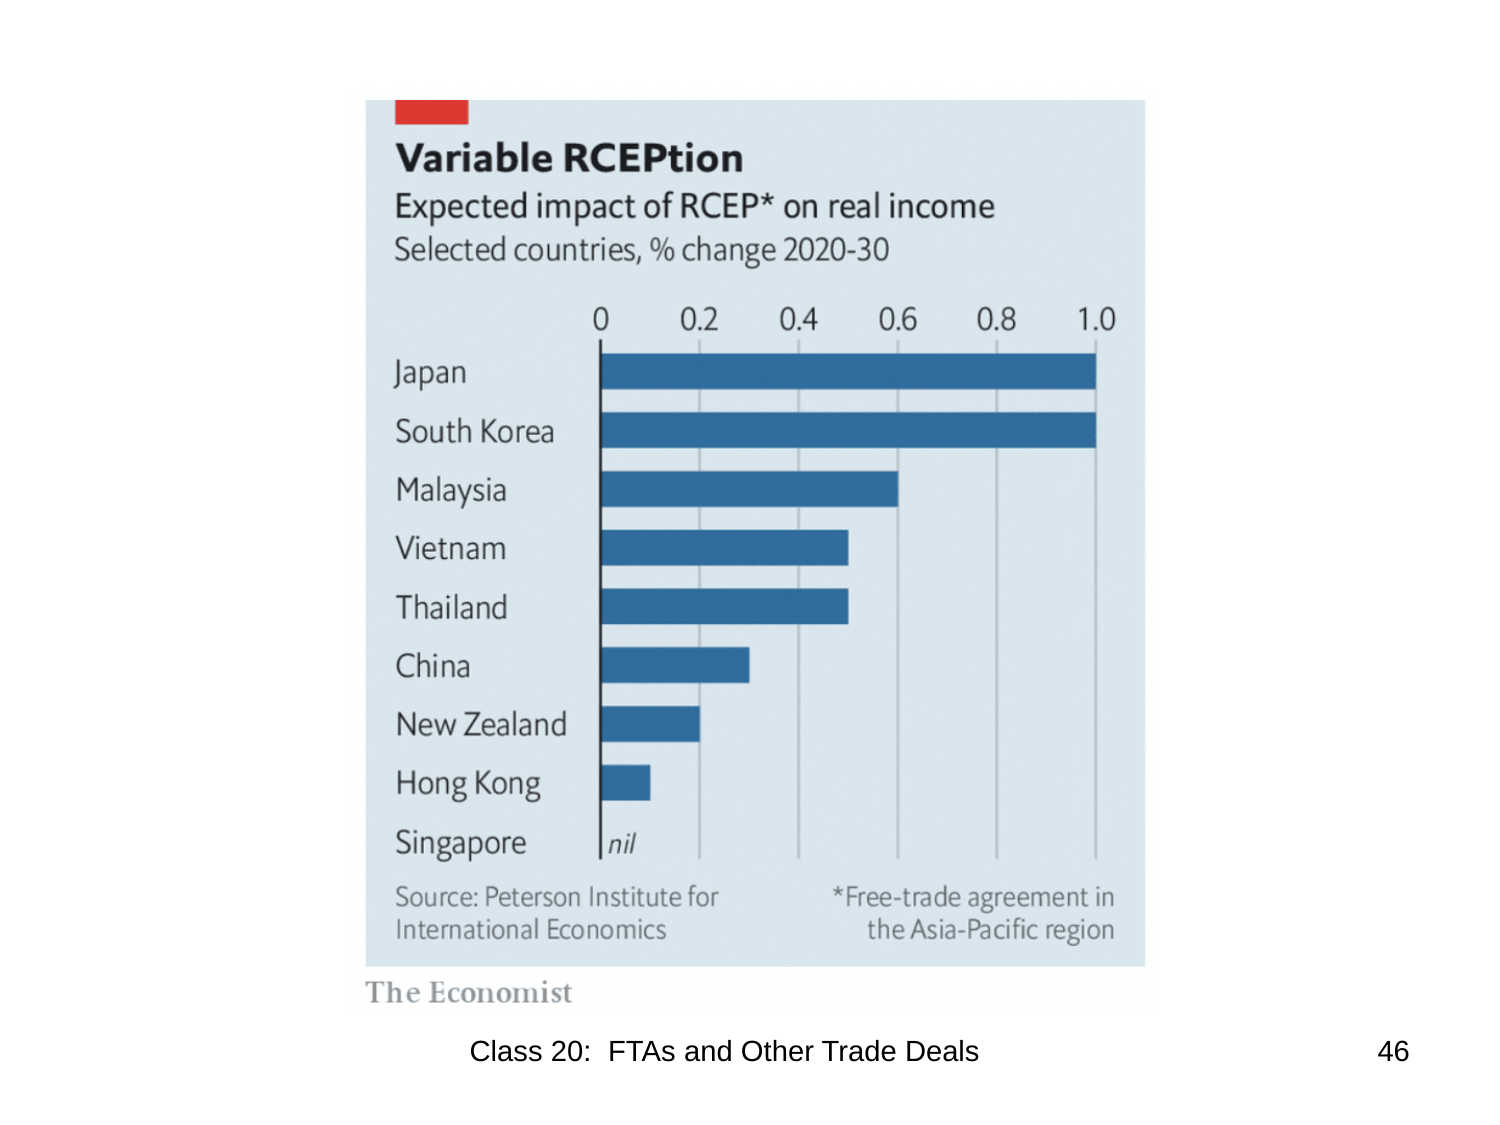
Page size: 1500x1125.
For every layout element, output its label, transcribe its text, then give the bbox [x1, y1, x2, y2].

picture [349, 87, 1159, 1015]
slide_number 46 [1074, 1024, 1426, 1103]
footer Class 20: FTAs and Other Trade Deals [437, 1024, 1013, 1103]
